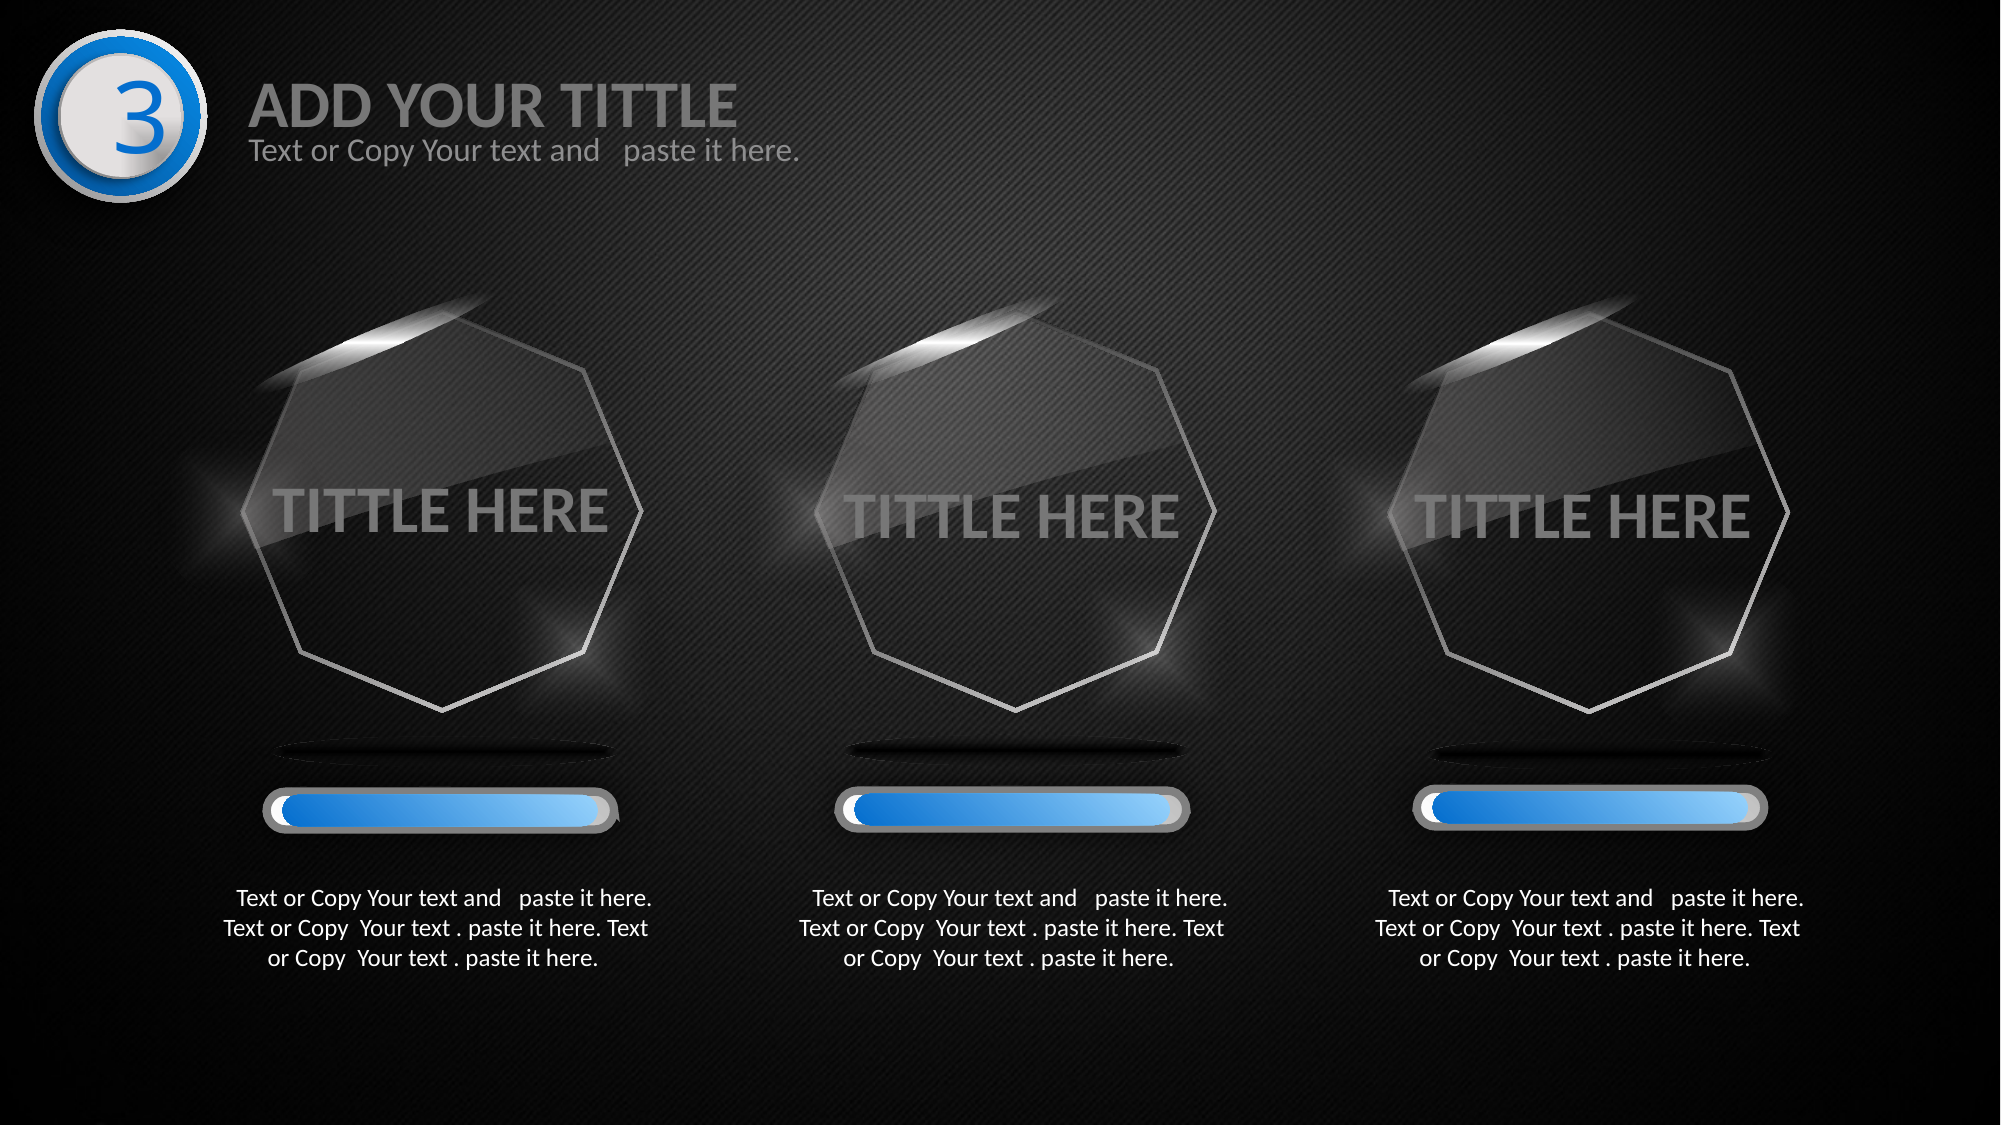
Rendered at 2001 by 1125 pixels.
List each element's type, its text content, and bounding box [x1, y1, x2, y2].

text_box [1304, 310, 1813, 770]
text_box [266, 785, 615, 830]
text_box Text or Copy Your text and paste it here. Text or Copy Your text . paste it here. Text or Copy Your text . paste it here. [1351, 873, 1825, 979]
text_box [1416, 782, 1765, 827]
text_box Text or Copy Your text and paste it here. Text or Copy Your text . paste it here. Text or Copy Your text . paste it here. [200, 874, 673, 980]
text_box Text or Copy Your text and paste it here. Text or Copy Your text . paste it here. Text or Copy Your text . paste it here. [775, 874, 1249, 980]
text_box Text or Copy Your text and paste it here. [233, 120, 883, 176]
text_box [838, 784, 1187, 829]
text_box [34, 29, 208, 203]
picture [0, 0, 2001, 1125]
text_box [731, 309, 1239, 766]
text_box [157, 309, 666, 767]
text_box ADD YOUR TITTLE [233, 53, 985, 149]
